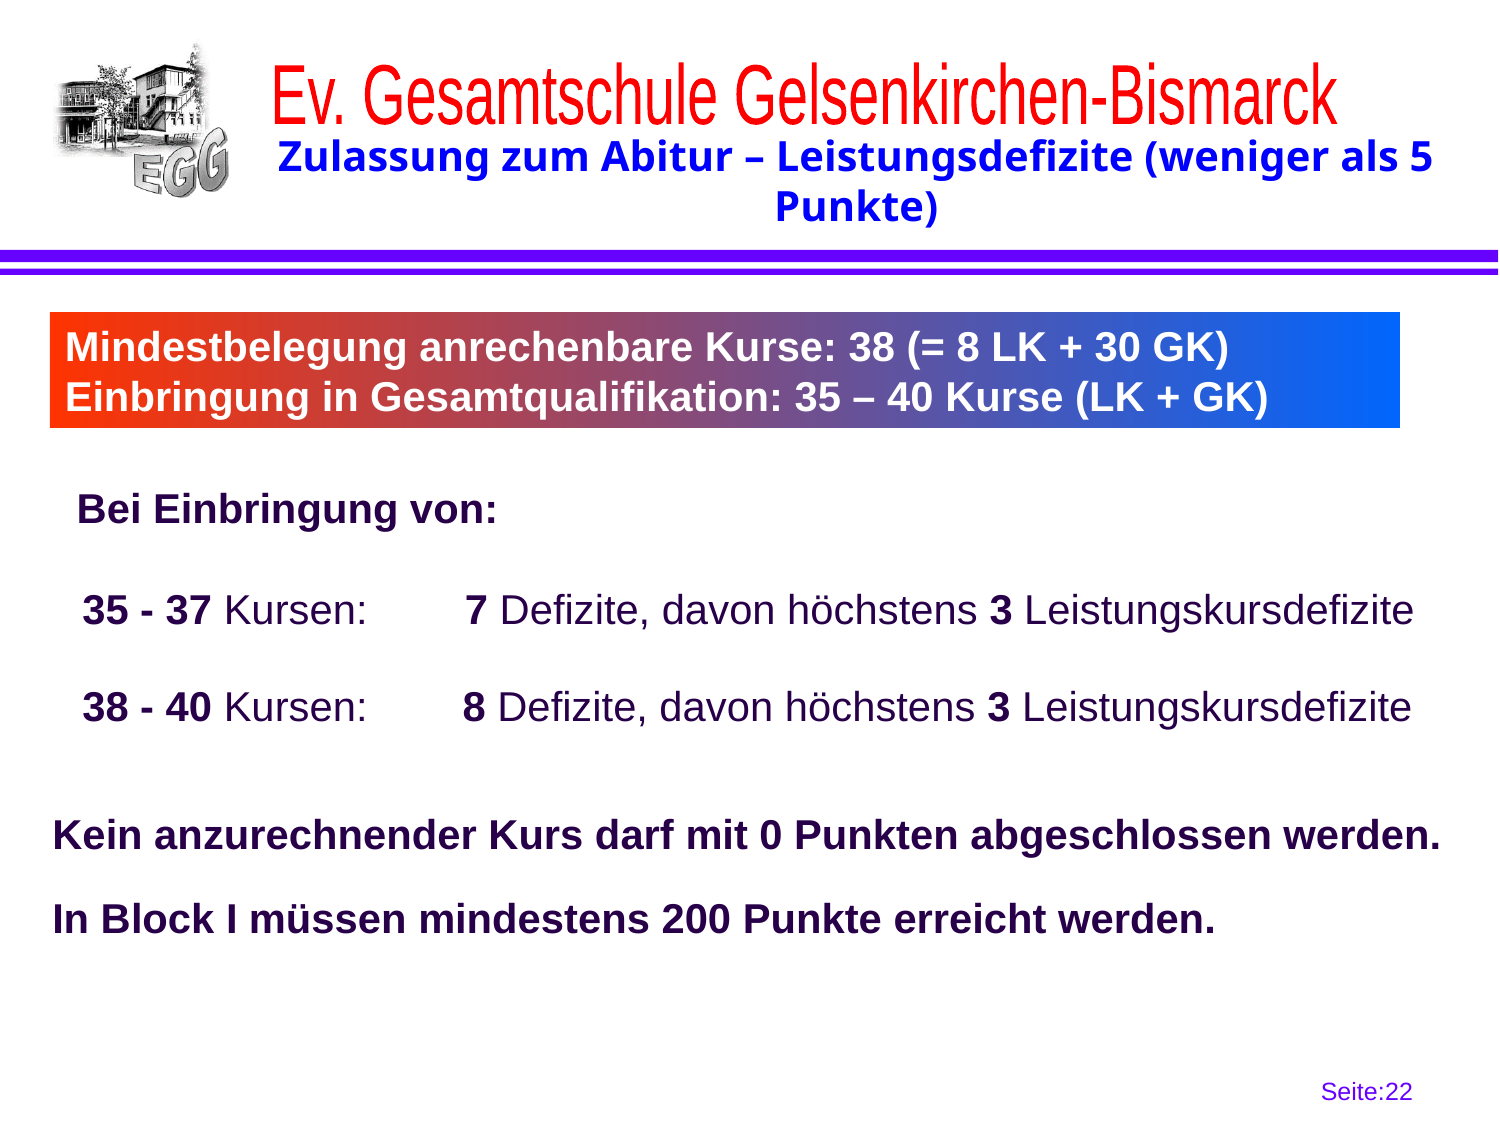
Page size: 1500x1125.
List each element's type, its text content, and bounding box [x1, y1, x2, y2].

text_box 8 Defizite, davon höchstens 3 Leistungskursdefizite [425, 672, 1450, 738]
text_box 38 - 40 Kursen: [0, 672, 425, 738]
text_box 35 - 37 Kursen: [0, 575, 450, 640]
text_box Bei Einbringung von: [37, 474, 538, 540]
text_box 7 Defizite, davon höchstens 3 Leistungskursdefizite [450, 575, 1463, 640]
title Zulassung zum Abitur – Leistungsdefizite (weniger als 5 Punkte) [212, 149, 1500, 238]
picture [50, 37, 238, 205]
text_box Kein anzurechnender Kurs darf mit 0 Punkten abgeschlossen werden. [37, 800, 1463, 865]
text_box Mindestbelegung anrechenbare Kurse: 38 (= 8 LK + 30 GK) Einbringung in Gesamtqualifikation: 35 – 40 Kurse (LK + GK) [49, 312, 1400, 428]
text_box In Block I müssen mindestens 200 Punkte erreicht werden. [37, 889, 1425, 950]
